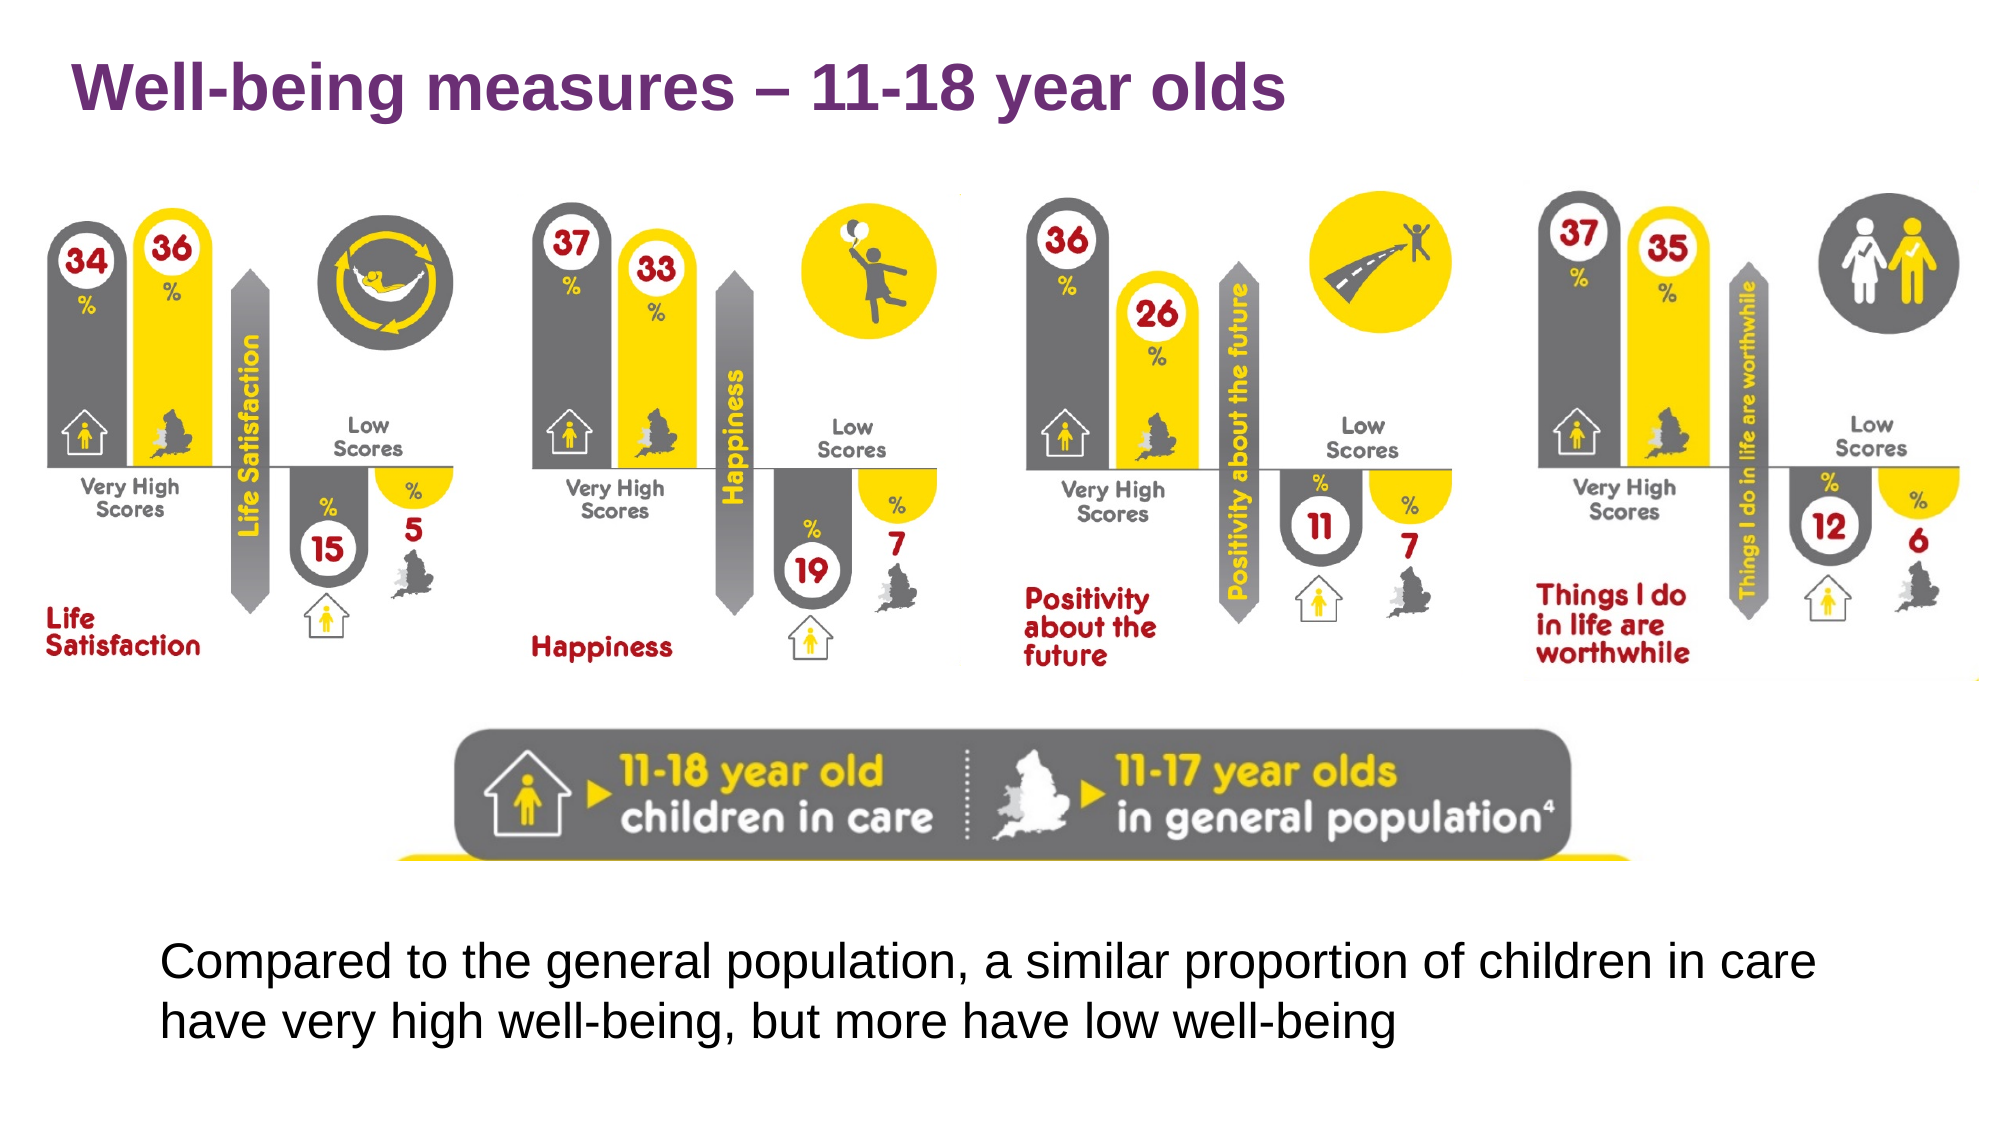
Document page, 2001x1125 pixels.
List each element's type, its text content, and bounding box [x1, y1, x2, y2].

picture [516, 194, 962, 666]
text_box Well-being measures – 11-18 year olds [22, 39, 1338, 127]
picture [1523, 180, 1979, 681]
picture [1018, 180, 1463, 678]
text_box Compared to the general population, a similar proportion of children in care have very high well-being, but more have low well-being [144, 920, 1893, 1056]
picture [378, 722, 1659, 861]
picture [26, 194, 471, 666]
